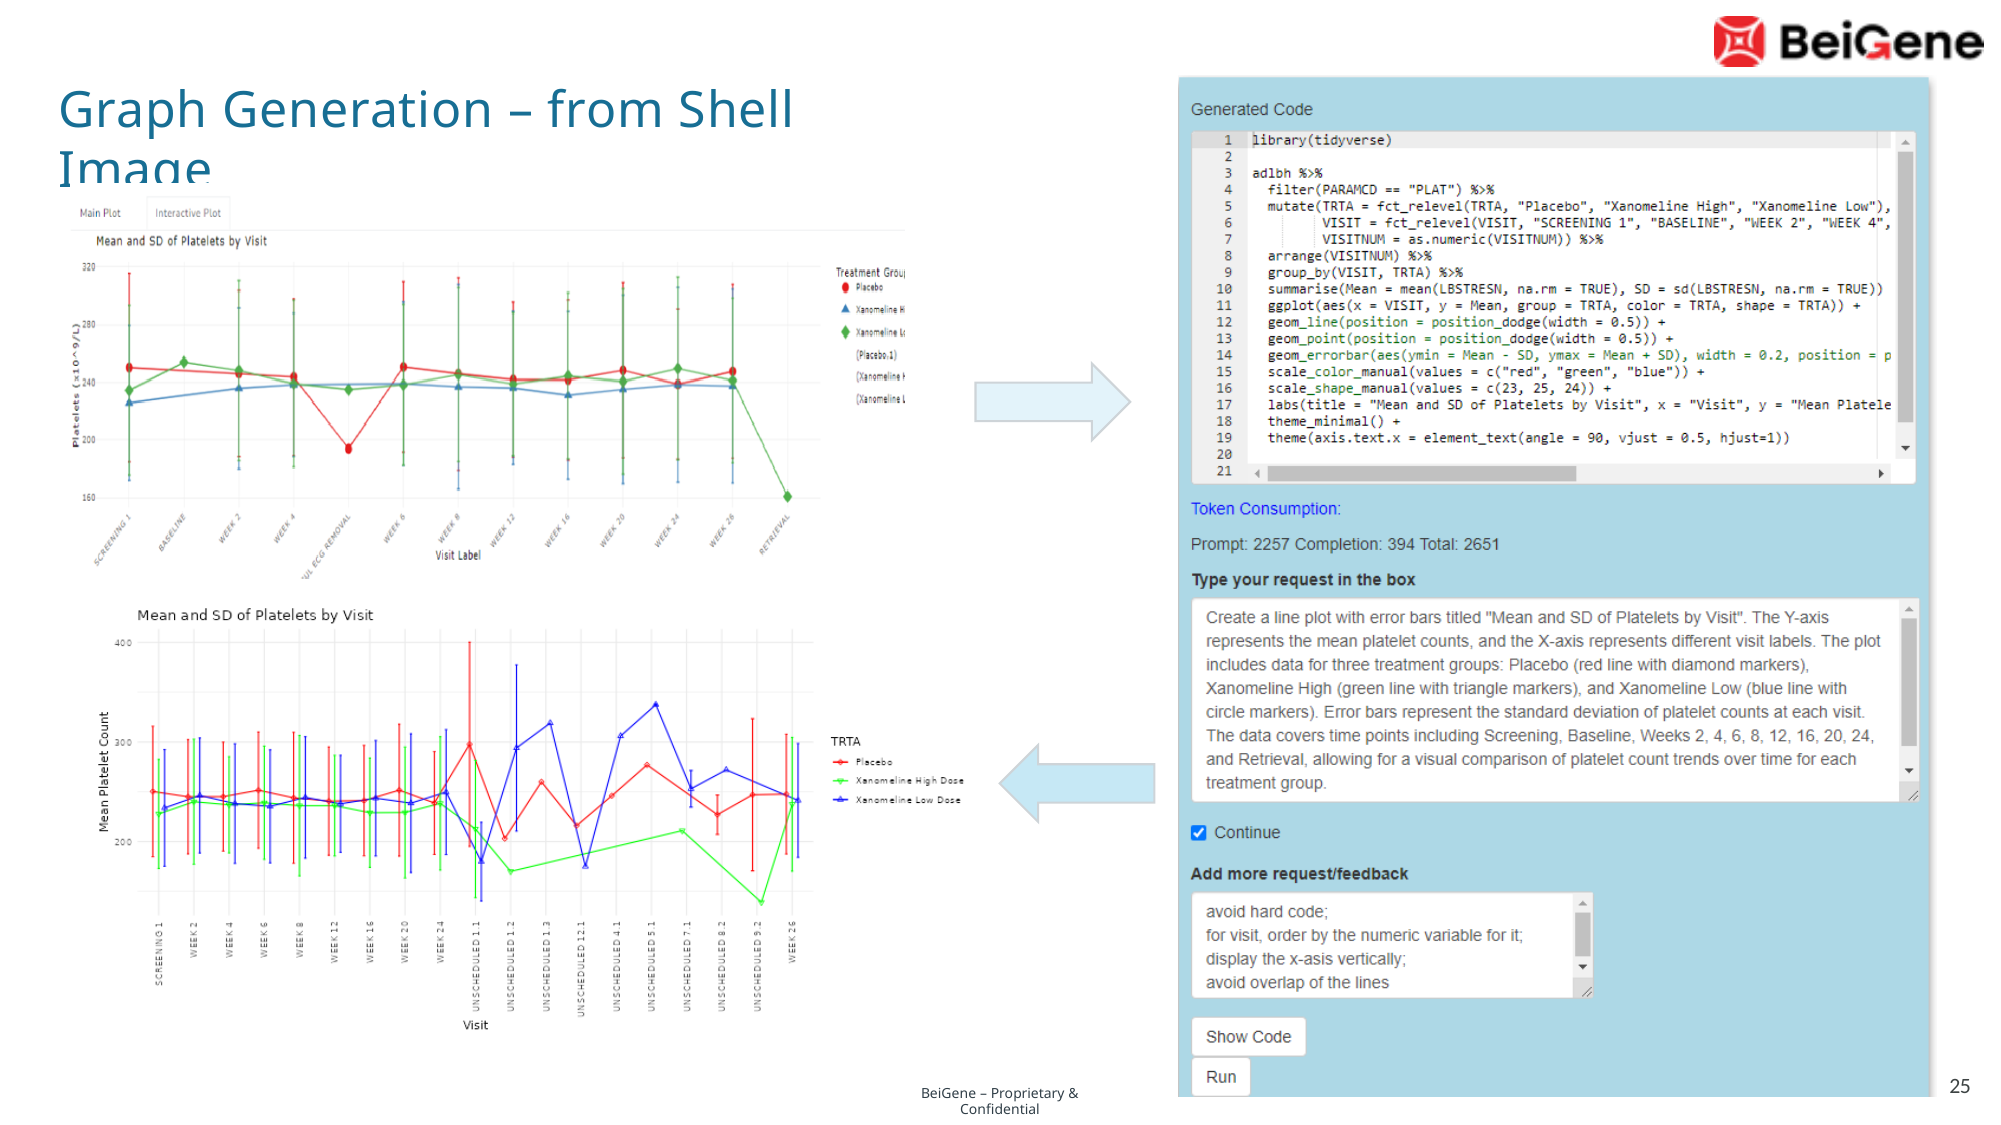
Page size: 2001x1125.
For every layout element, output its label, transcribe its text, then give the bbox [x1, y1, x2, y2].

picture [94, 605, 976, 1038]
text_box [974, 360, 1132, 443]
picture [1178, 75, 1937, 1097]
picture [1714, 16, 1984, 67]
picture [70, 183, 905, 579]
text_box 25 [1947, 1069, 1974, 1098]
text_box [998, 742, 1156, 825]
title Graph Generation – from Shell Image [56, 75, 905, 266]
